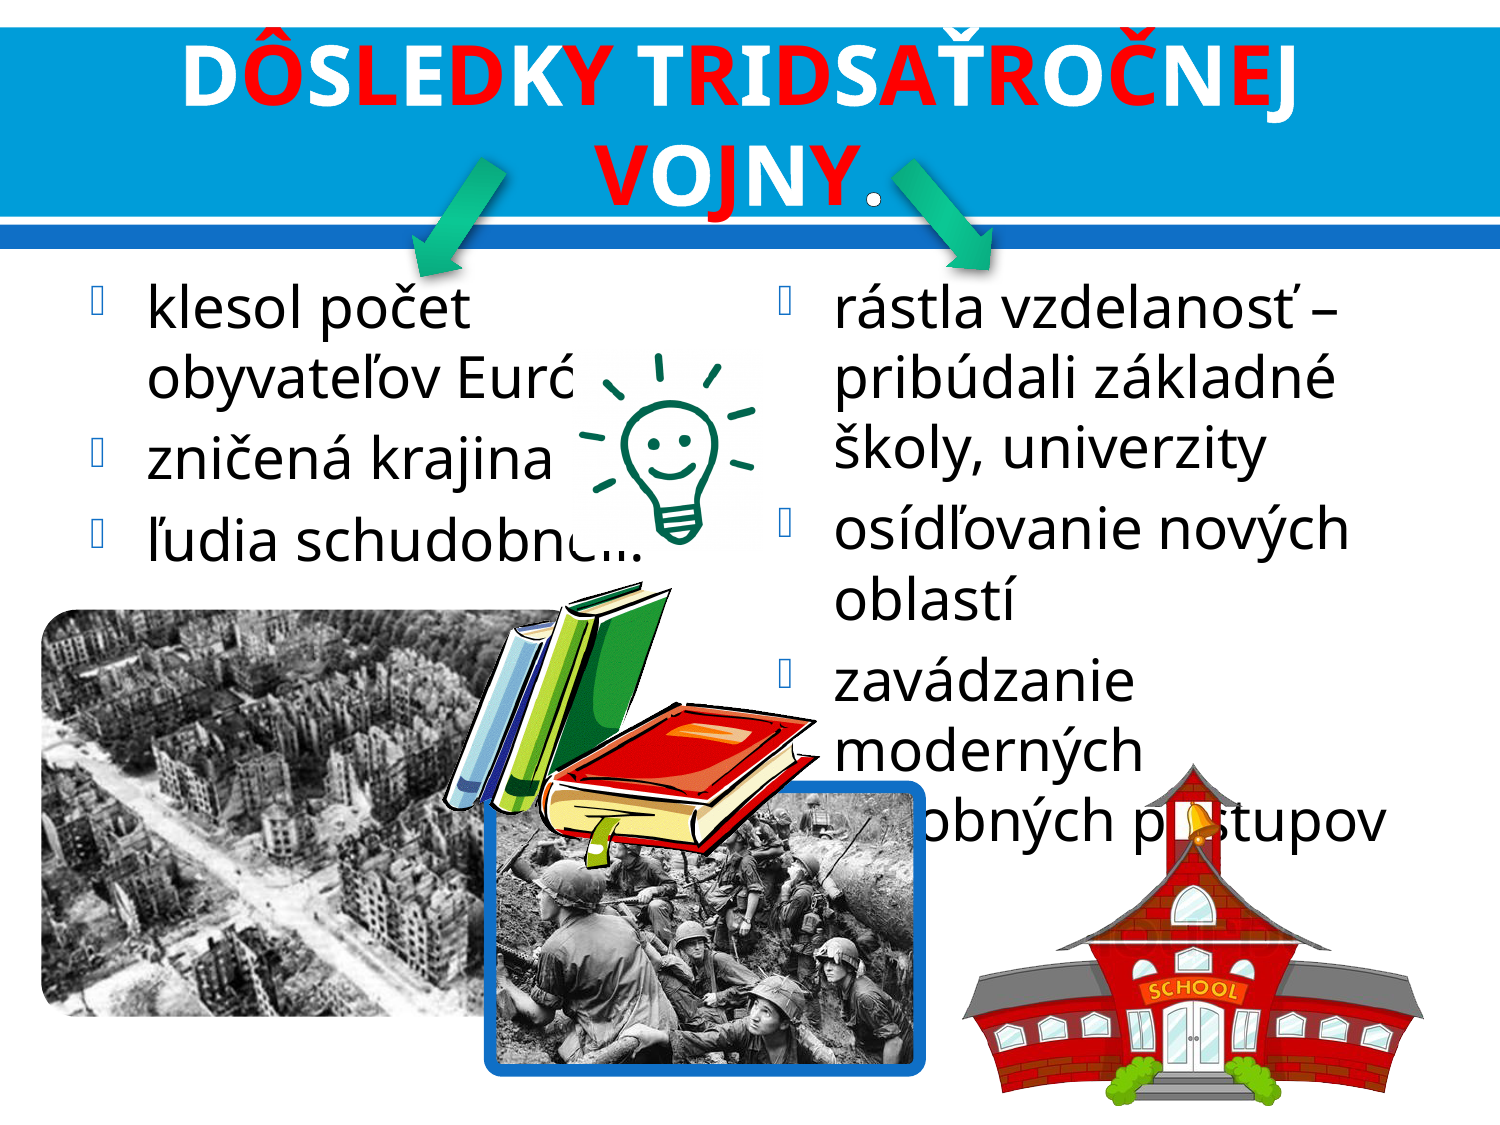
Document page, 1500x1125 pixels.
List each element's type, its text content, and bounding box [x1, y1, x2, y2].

list klesol počet obyvateľov Európy zničená krajina ľudia schudobneli. [75, 262, 738, 606]
text_box [891, 158, 993, 271]
text_box [412, 157, 507, 277]
picture [962, 762, 1424, 1107]
list rástla vzdelanosť – pribúdali základné školy, univerzity osídľovanie nových oblastí zavádzanie moderných výrobných postupov [762, 262, 1425, 1005]
title Dôsledky Tridsaťročnej vojny. [64, 30, 1415, 214]
picture [572, 349, 763, 551]
picture [40, 580, 920, 1071]
